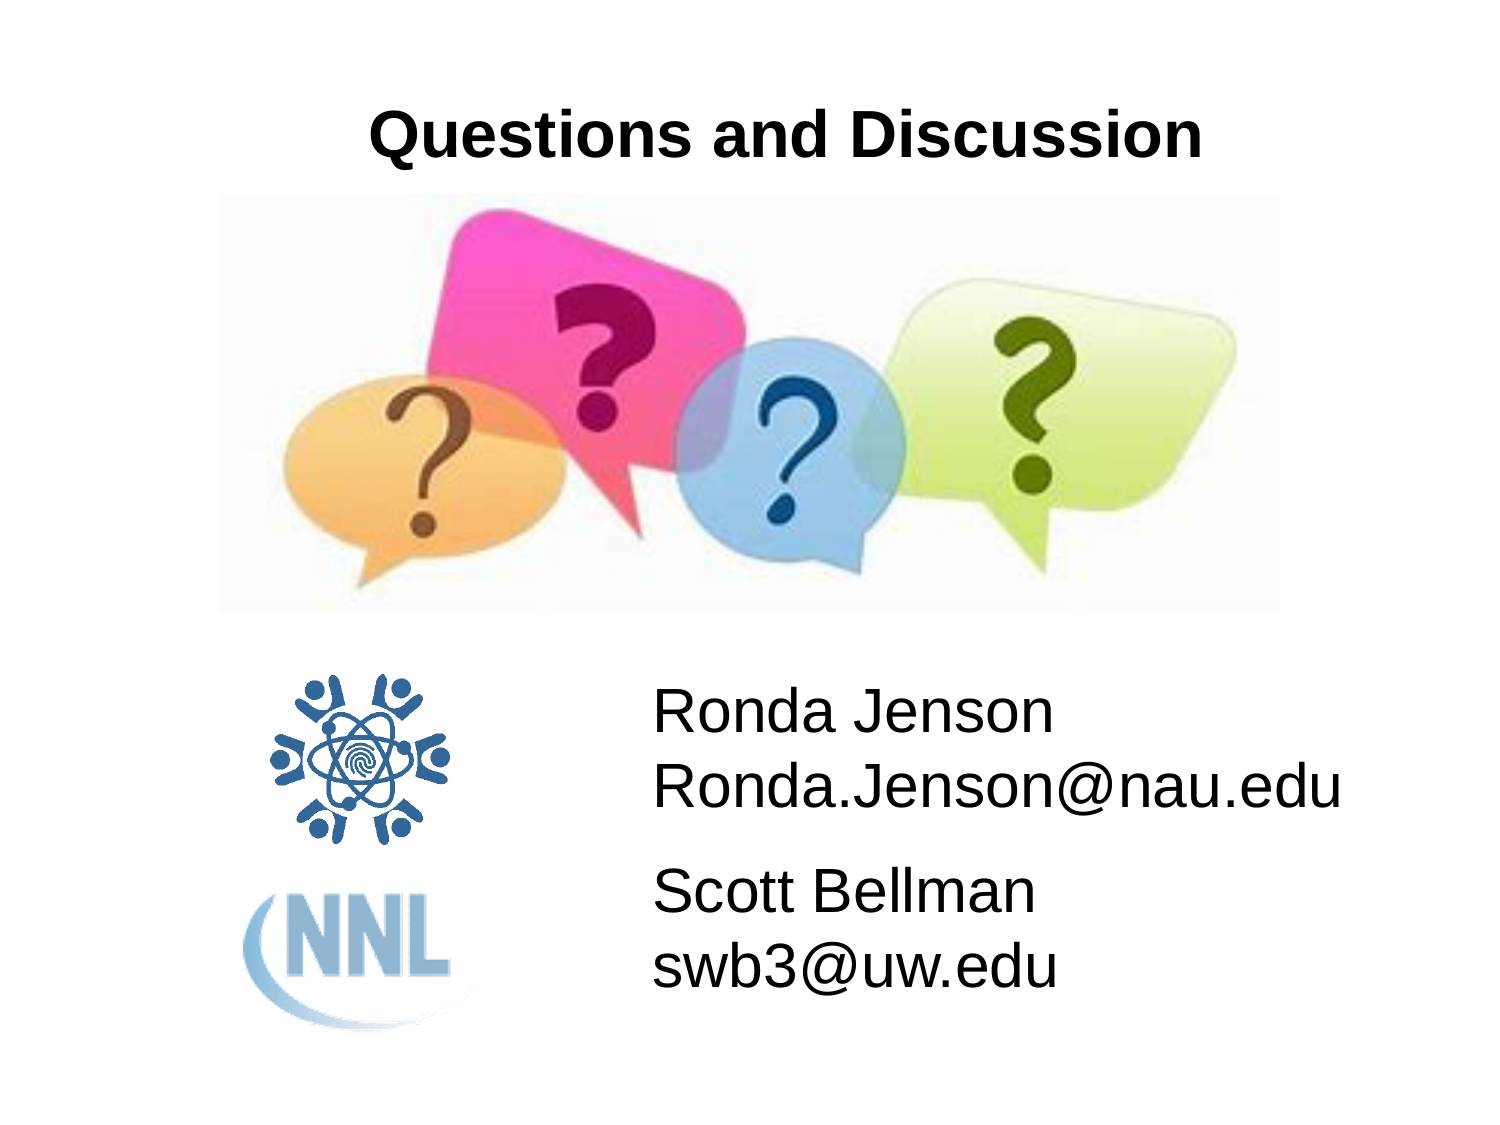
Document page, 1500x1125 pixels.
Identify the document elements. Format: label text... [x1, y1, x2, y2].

picture [220, 193, 1280, 612]
title Questions and Discussion [227, 62, 1347, 201]
text_box Ronda Jenson Ronda.Jenson@nau.edu Scott Bellman swb3@uw.edu [637, 662, 1388, 1007]
picture [242, 887, 476, 1038]
picture [270, 674, 451, 845]
